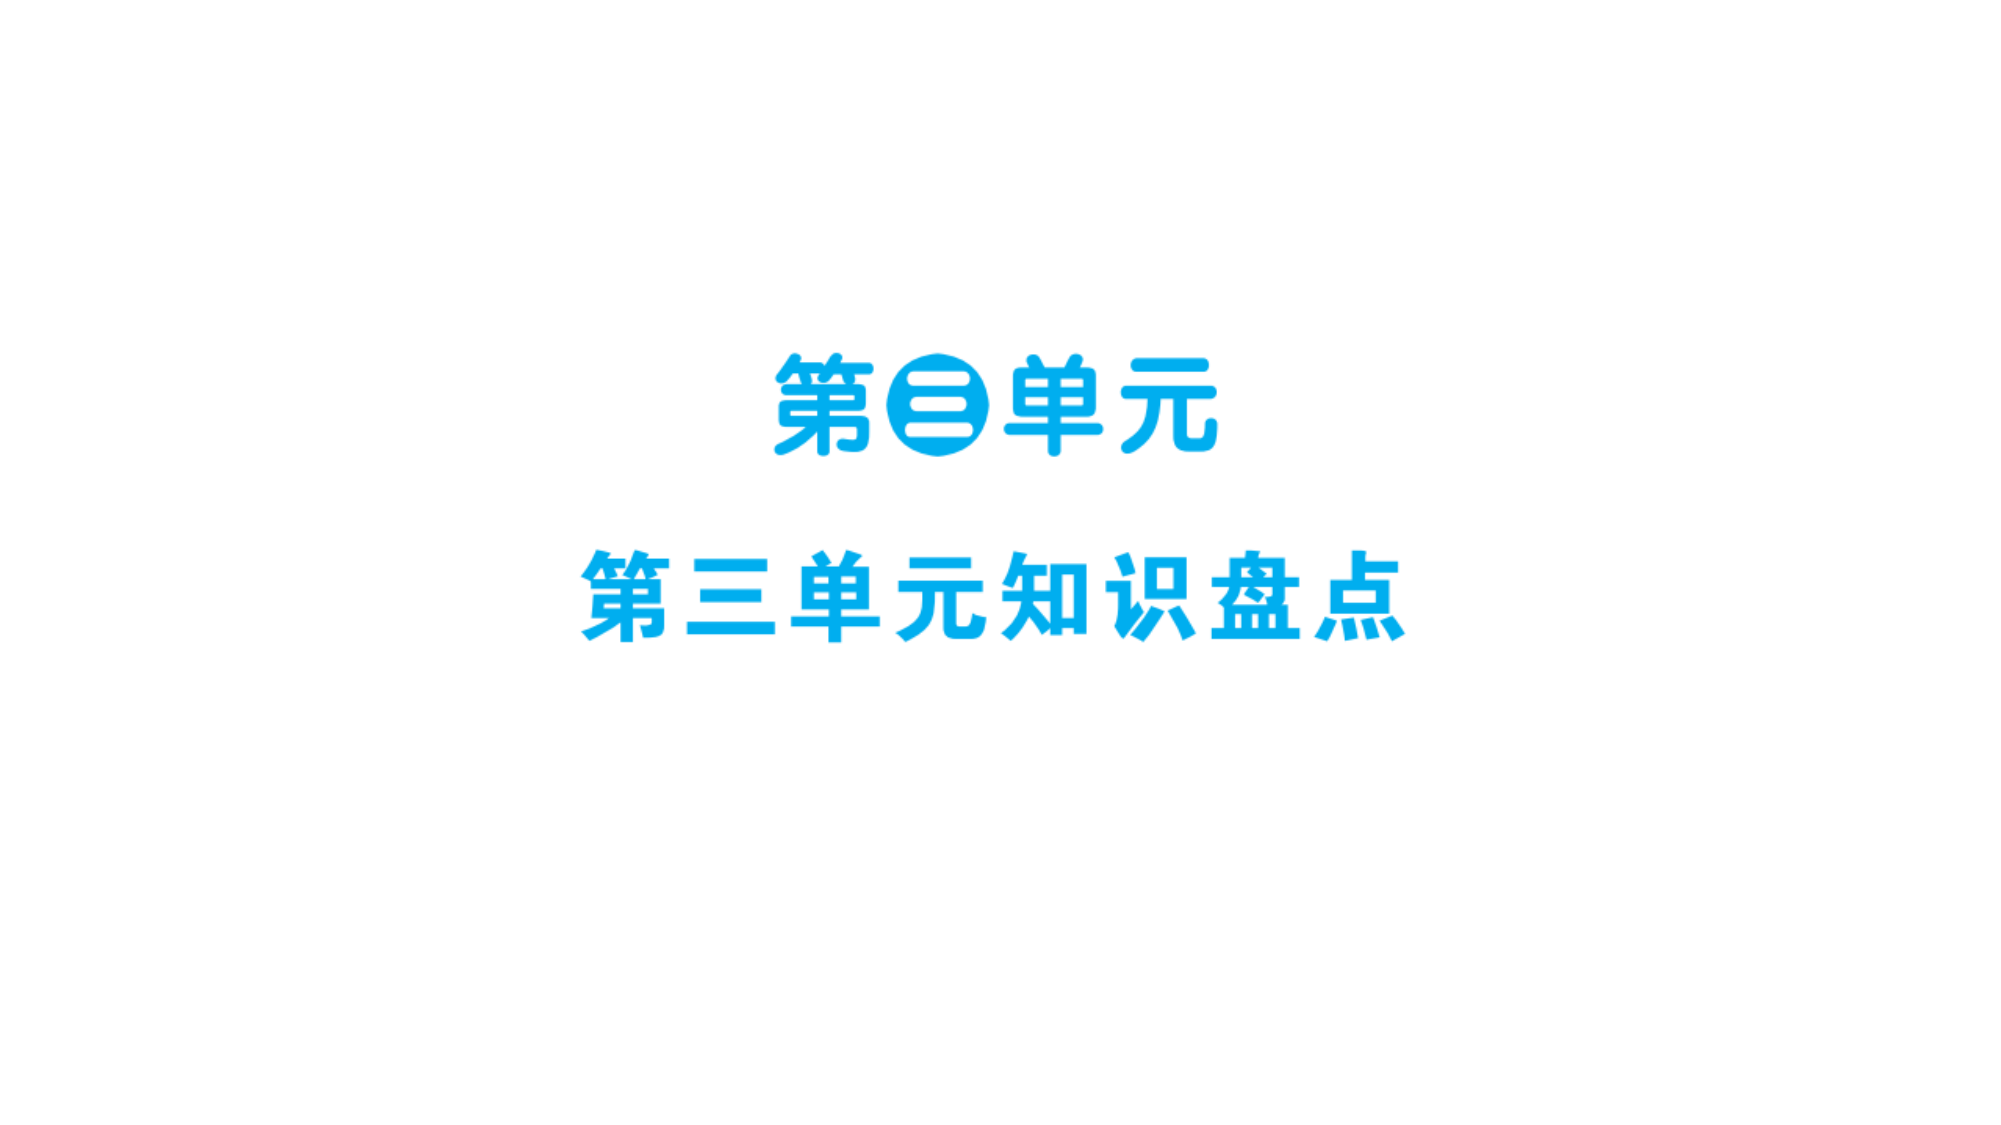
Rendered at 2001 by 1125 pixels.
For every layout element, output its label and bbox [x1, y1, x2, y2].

picture [569, 529, 1431, 666]
picture [747, 328, 1253, 490]
